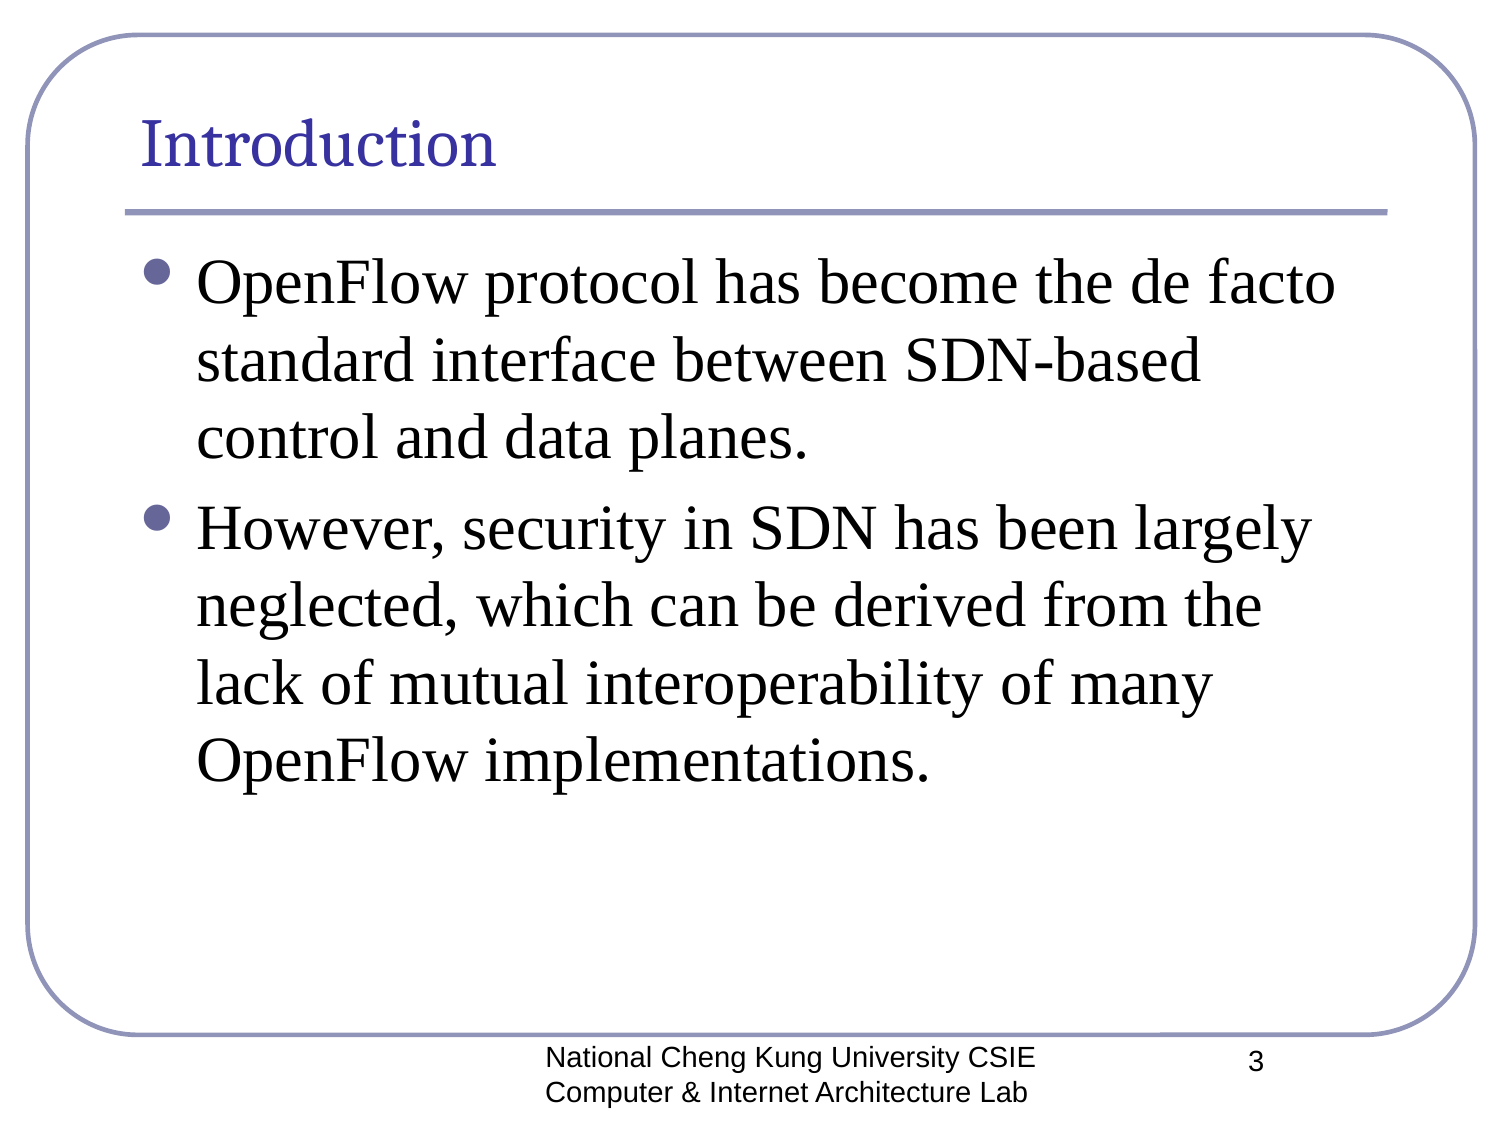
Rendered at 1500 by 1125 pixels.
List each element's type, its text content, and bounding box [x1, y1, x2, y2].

title Introduction [125, 90, 1388, 188]
list OpenFlow protocol has become the de facto standard interface between SDN-based control and data planes. However, security in SDN has been largely neglected, which can be derived from the lack of mutual interoperability of many OpenFlow implementations. [125, 231, 1388, 975]
slide_number 3 [1124, 1034, 1388, 1111]
footer National Cheng Kung University CSIE Computer & Internet Architecture Lab [466, 1030, 1117, 1107]
